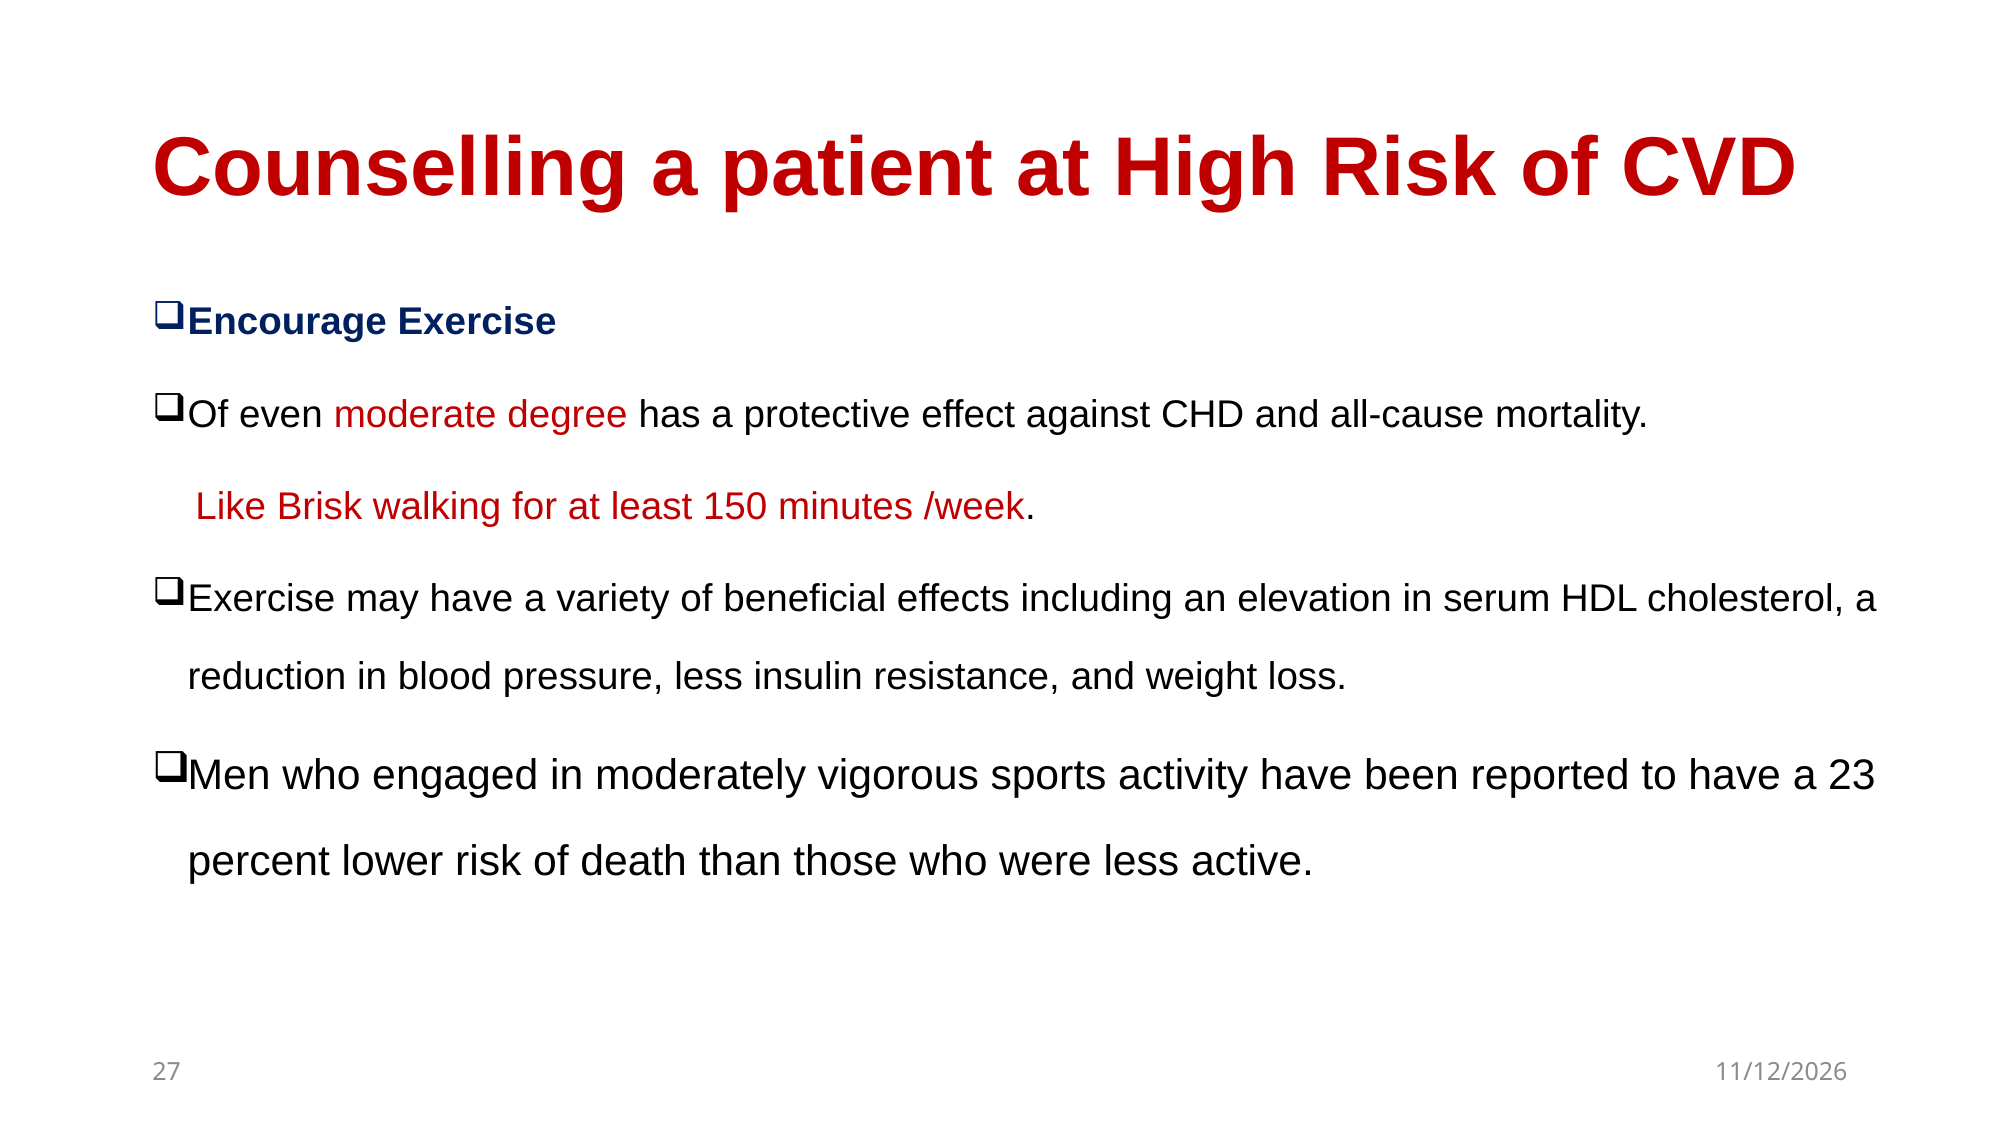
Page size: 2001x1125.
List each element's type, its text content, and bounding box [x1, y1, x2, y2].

title Counselling a patient at High Risk of CVD [137, 59, 1863, 234]
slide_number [1412, 1042, 1863, 1103]
slide_number 27 [137, 1042, 588, 1103]
list Encourage Exercise Of even moderate degree has a protective effect against CHD and all-cause mortality. Like Brisk walking for at least 150 minutes /week. Exercise may have a variety of beneficial effects including an elevation in serum HDL cholesterol, a reduction in blood pressure, less insulin resistance, and weight loss. Men who engaged in moderately vigorous sports activity have been reported to have a 23 percent lower risk of death than those who were less active. [137, 234, 1913, 1014]
